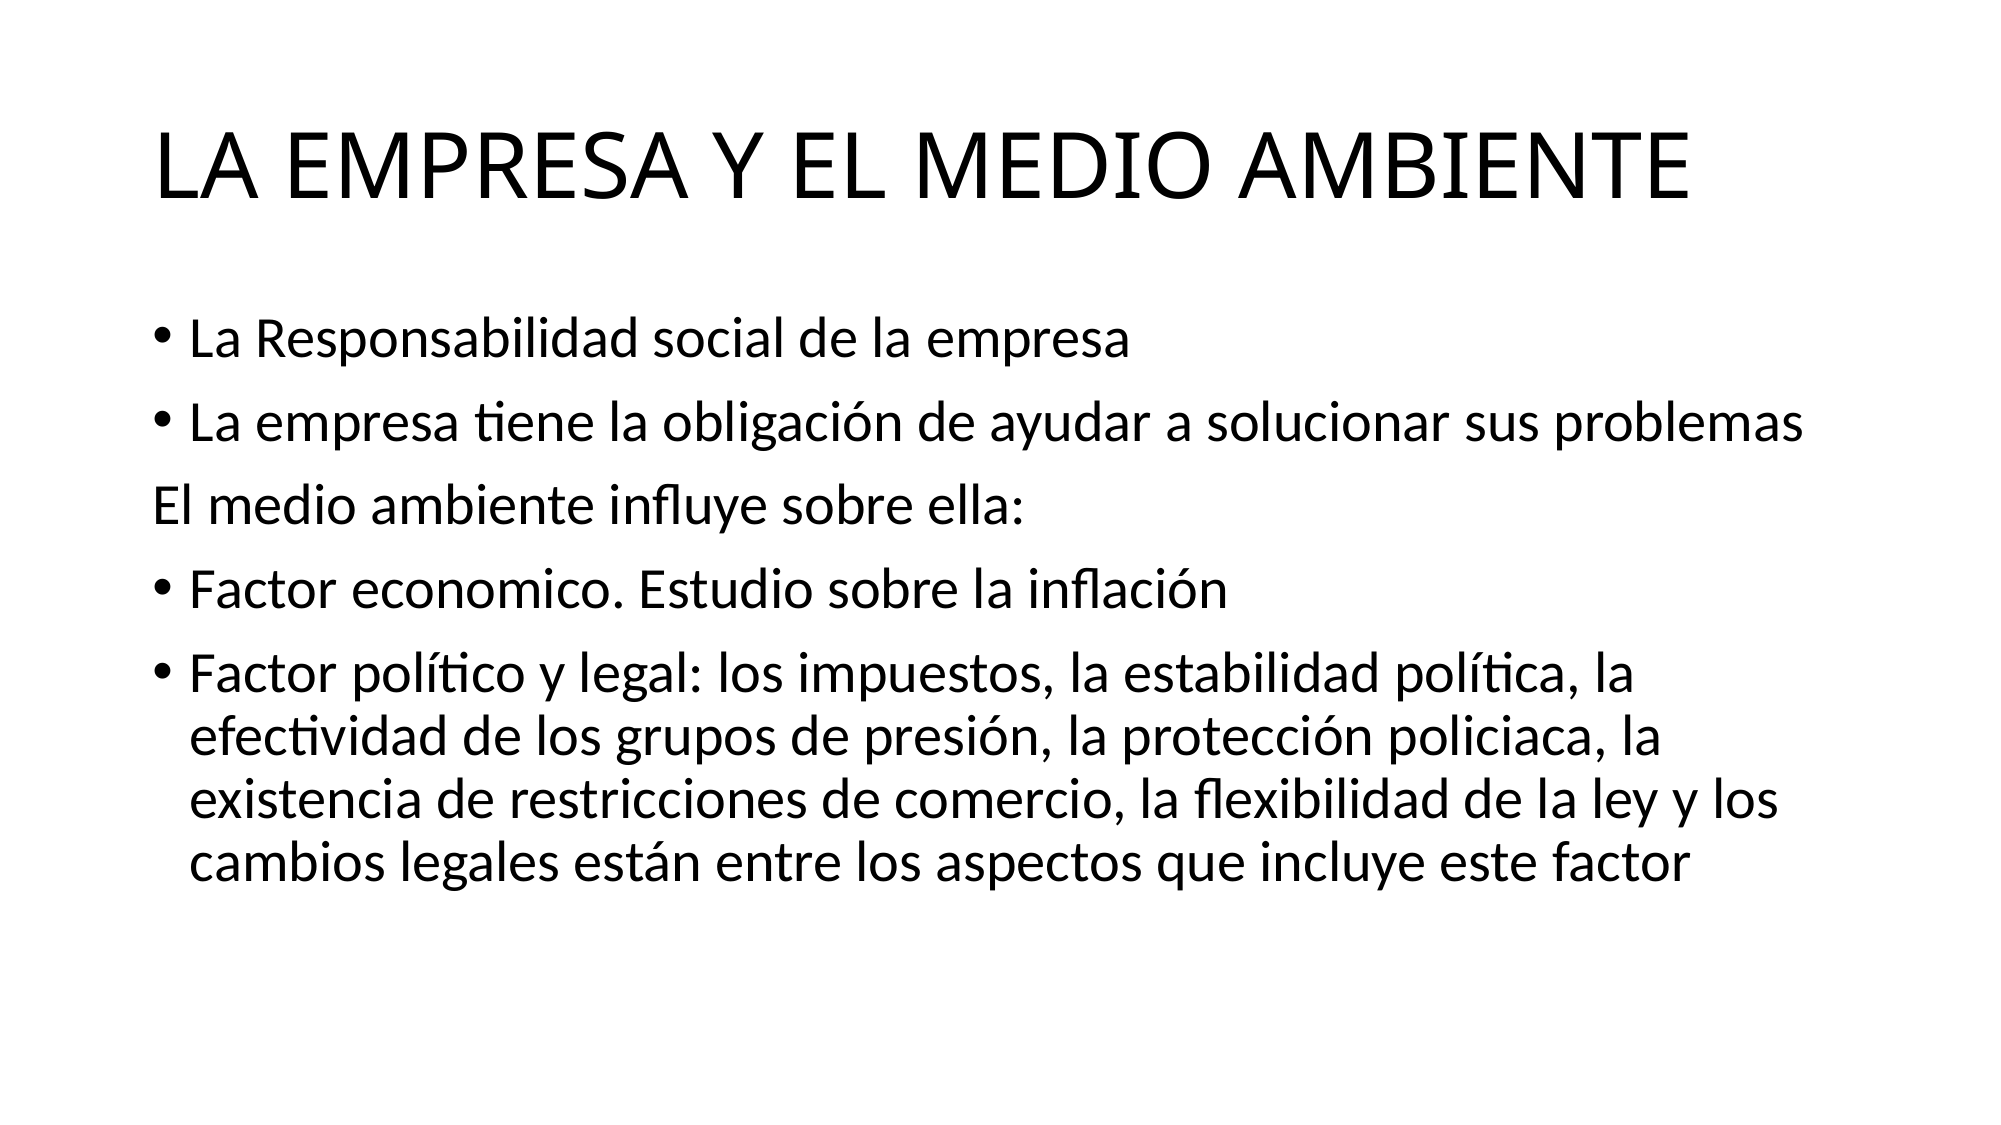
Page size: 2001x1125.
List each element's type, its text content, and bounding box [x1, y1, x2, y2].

list La Responsabilidad social de la empresa La empresa tiene la obligación de ayudar a solucionar sus problemas El medio ambiente influye sobre ella: Factor economico. Estudio sobre la inflación Factor político y legal: los impuestos, la estabilidad política, la efectividad de los grupos de presión, la protección policiaca, la existencia de restricciones de comercio, la flexibilidad de la ley y los cambios legales están entre los aspectos que incluye este factor [137, 299, 1863, 1014]
title LA EMPRESA Y EL MEDIO AMBIENTE [137, 59, 1863, 278]
